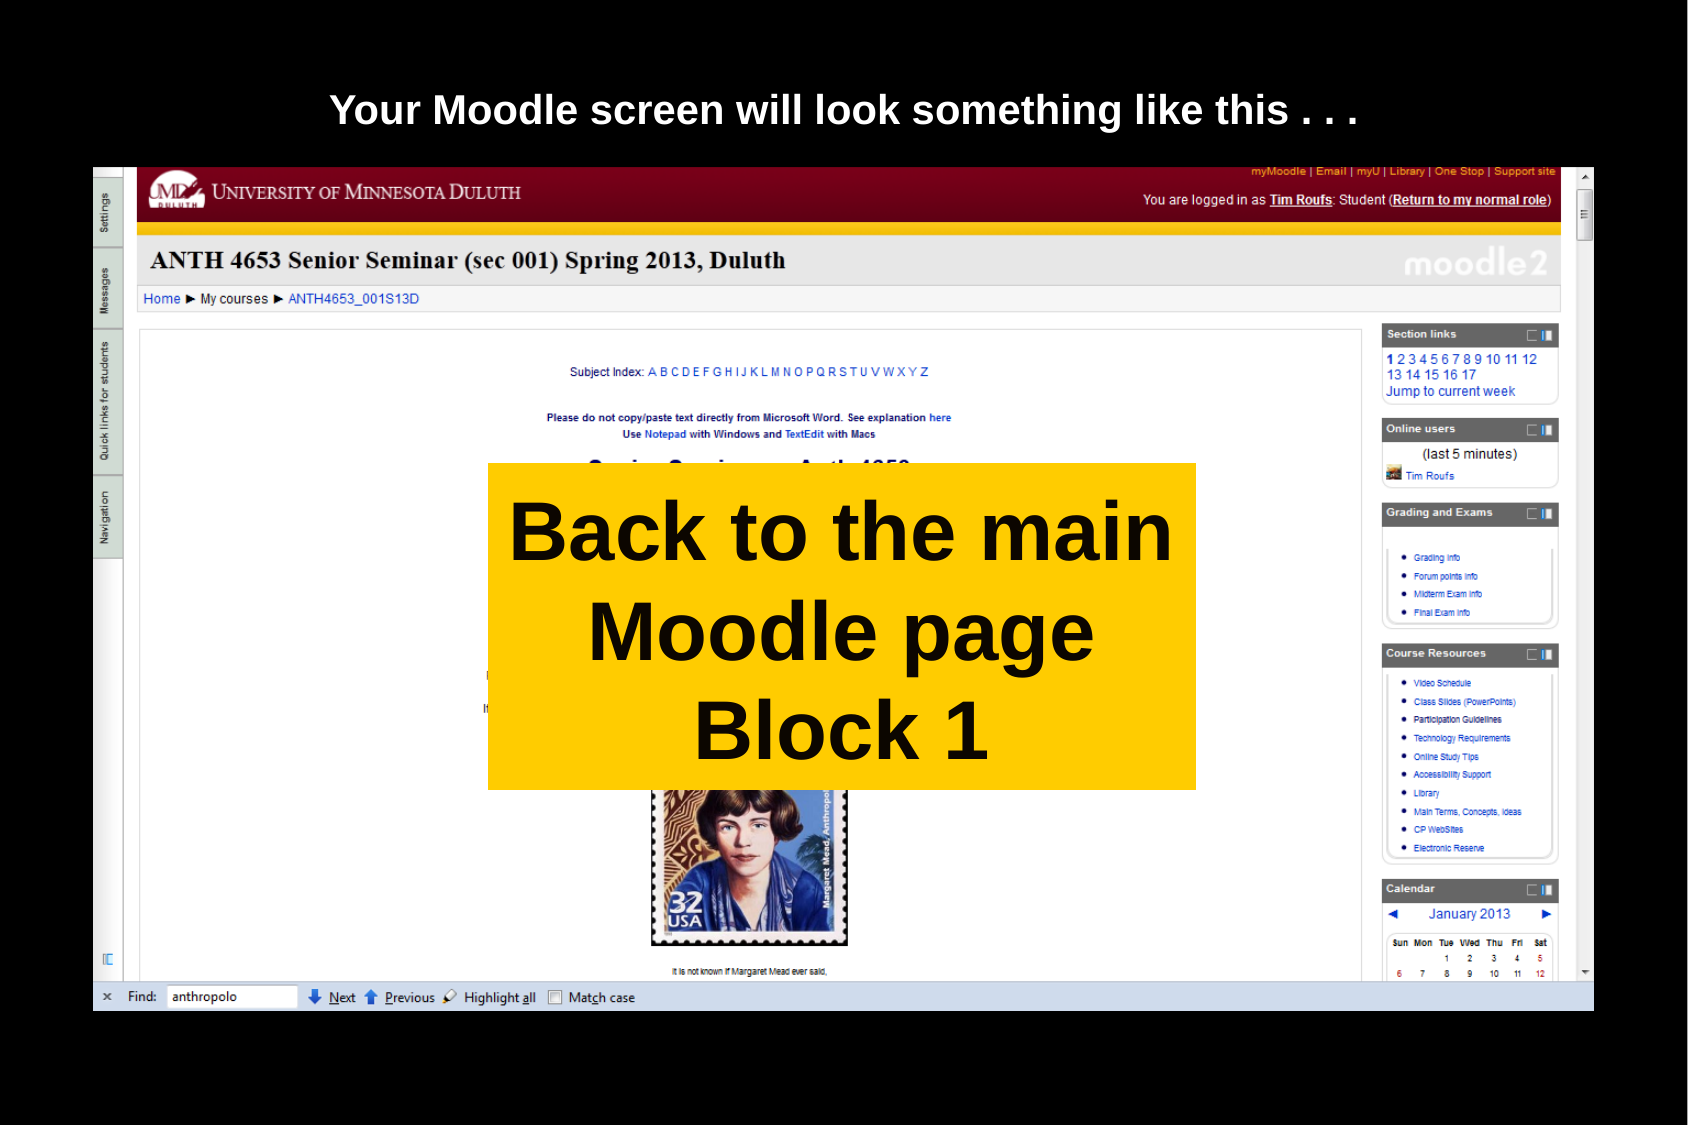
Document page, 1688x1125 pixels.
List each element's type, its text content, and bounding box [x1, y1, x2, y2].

picture [93, 166, 1594, 1011]
text_box Your Moodle screen will look something like this . . . [206, 75, 1482, 141]
